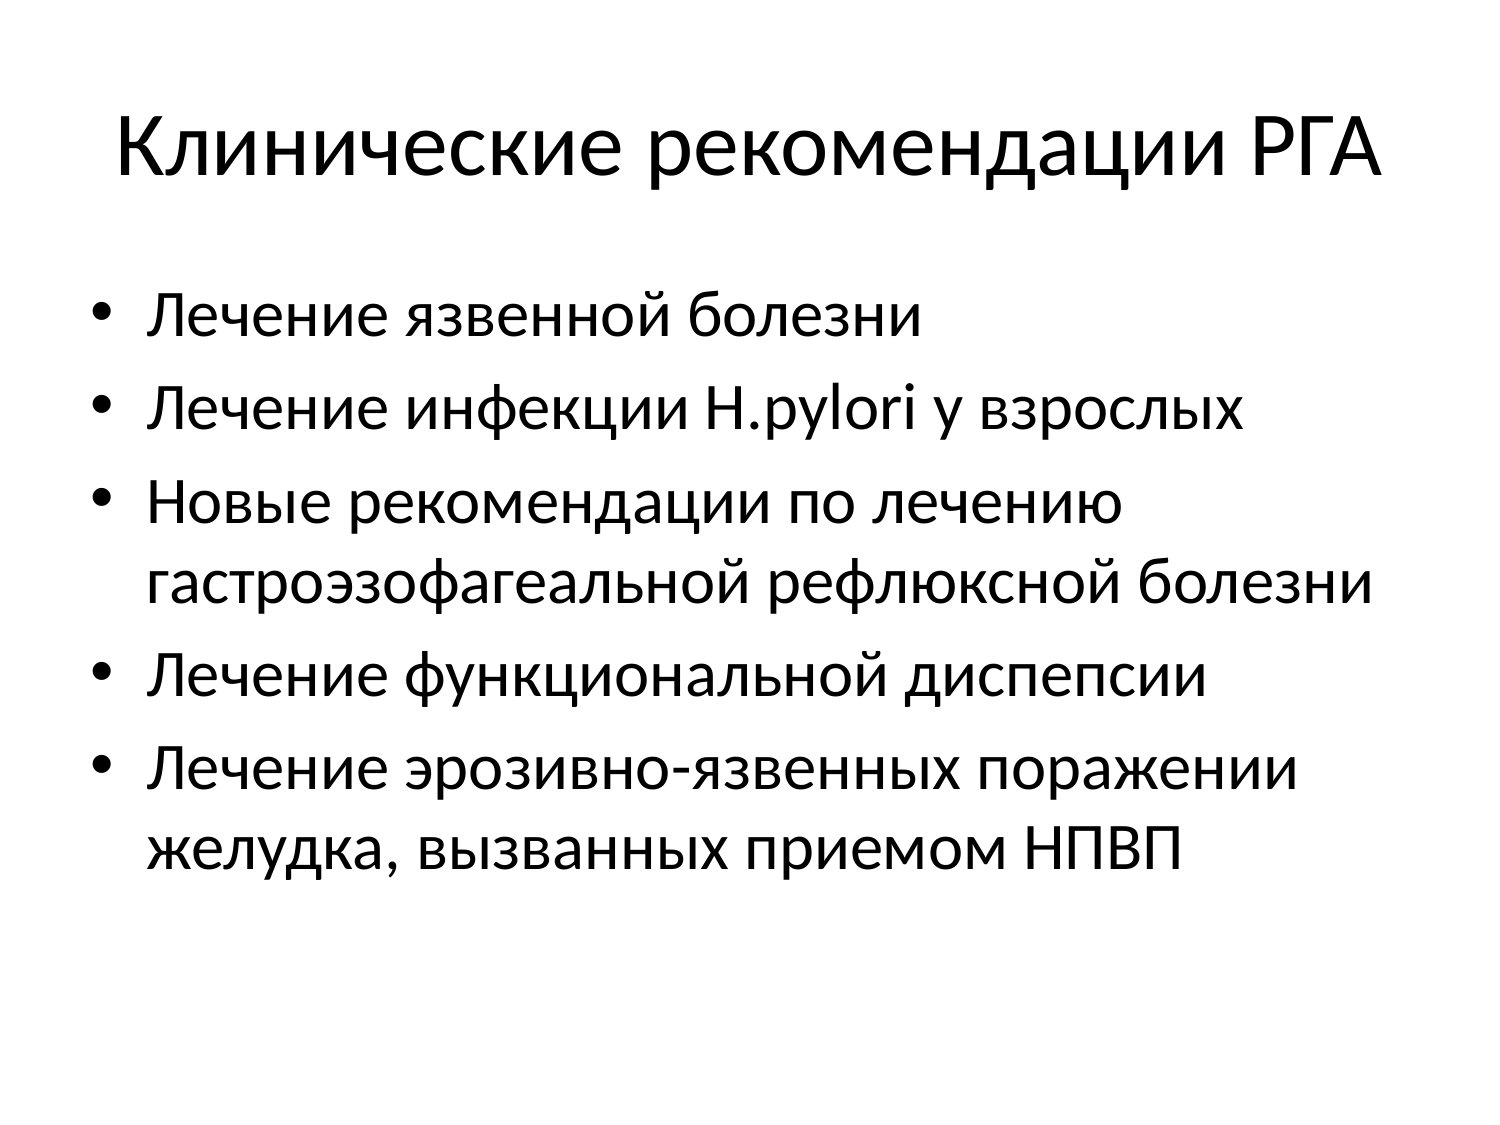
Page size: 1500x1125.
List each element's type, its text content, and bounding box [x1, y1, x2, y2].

title Клинические рекомендации РГА [75, 45, 1425, 233]
list Лечение язвенной болезни Лечение инфекции Н.pylori у взрослых Новые рекомендации по лечению гастроэзофагеальной рефлюксной болезни Лечение функциональной диспепсии Лечение эрозивно-язвенных поражении желудка, вызванных приемом НПВП [75, 262, 1425, 1005]
